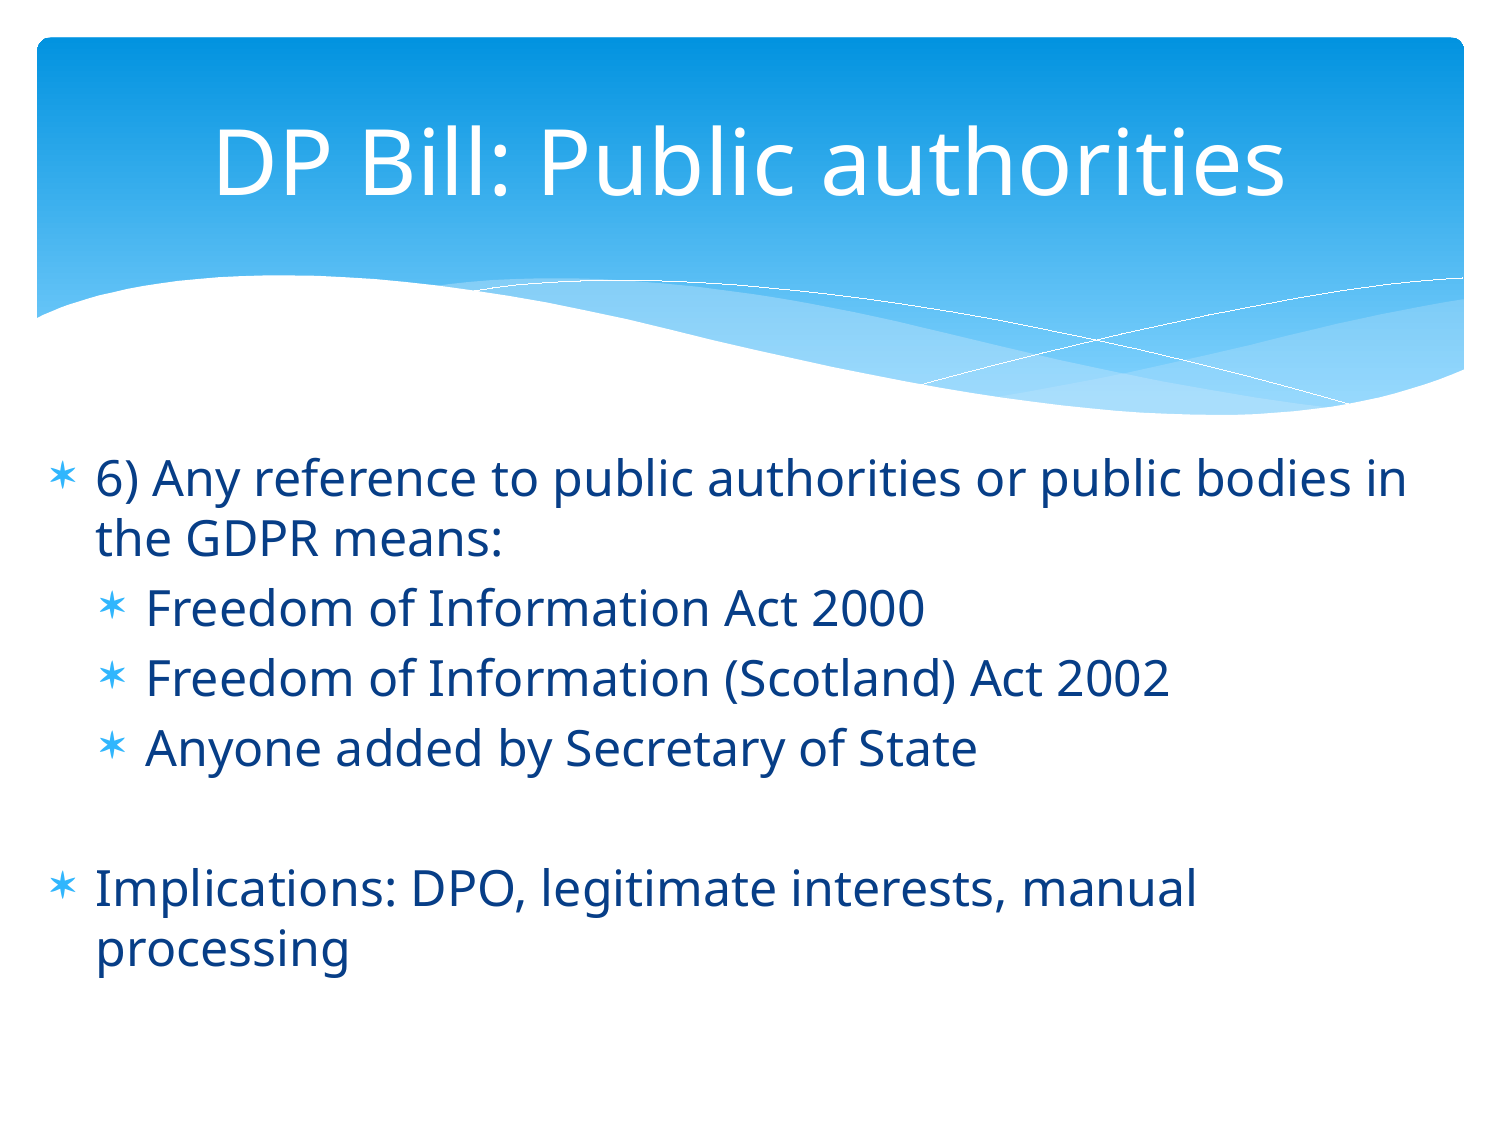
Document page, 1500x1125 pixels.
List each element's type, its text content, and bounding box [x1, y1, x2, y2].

list 6) Any reference to public authorities or public bodies in the GDPR means: Freedom of Information Act 2000 Freedom of Information (Scotland) Act 2002 Anyone added by Secretary of State Implications: DPO, legitimate interests, manual processing [35, 438, 1469, 1005]
title DP Bill: Public authorities [75, 55, 1425, 261]
